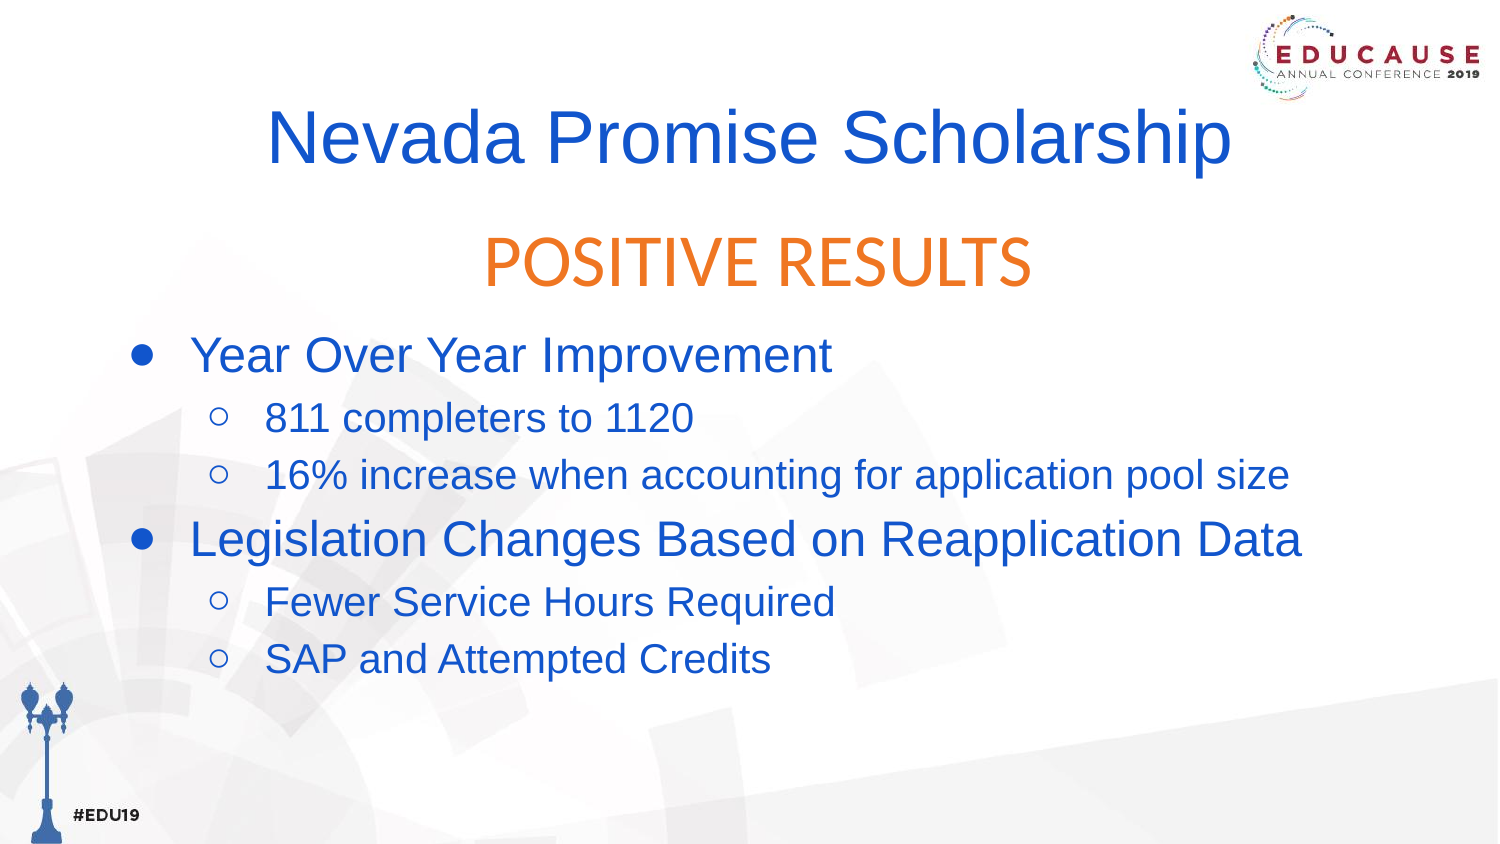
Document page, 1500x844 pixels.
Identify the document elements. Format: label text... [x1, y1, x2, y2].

picture [0, 0, 1500, 844]
list Year Over Year Improvement 811 completers to 1120 16% increase when accounting for application pool size Legislation Changes Based on Reapplication Data Fewer Service Hours Required SAP and Attempted Credits [103, 308, 1366, 762]
title Nevada Promise Scholarship [103, 44, 1398, 206]
list POSITIVE RESULTS [103, 206, 1414, 309]
